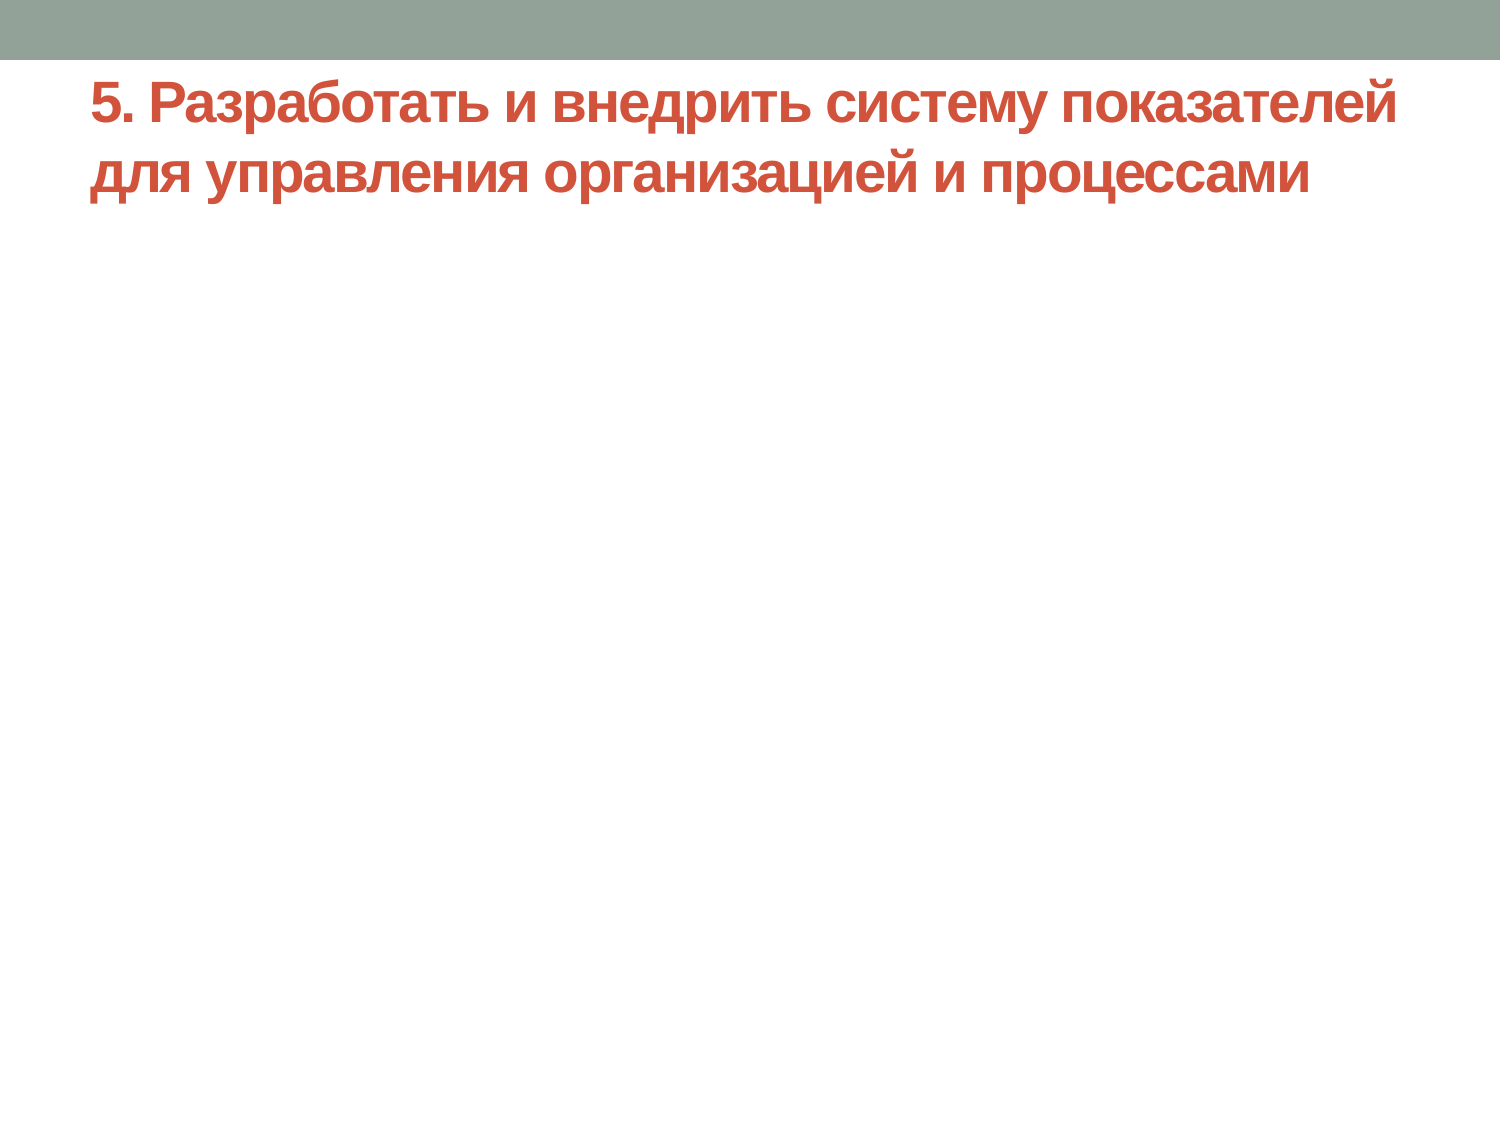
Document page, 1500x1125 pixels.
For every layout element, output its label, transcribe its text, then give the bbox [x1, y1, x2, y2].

title 5. Разработать и внедрить систему показателей для управления организацией и процессами [75, 87, 1425, 250]
